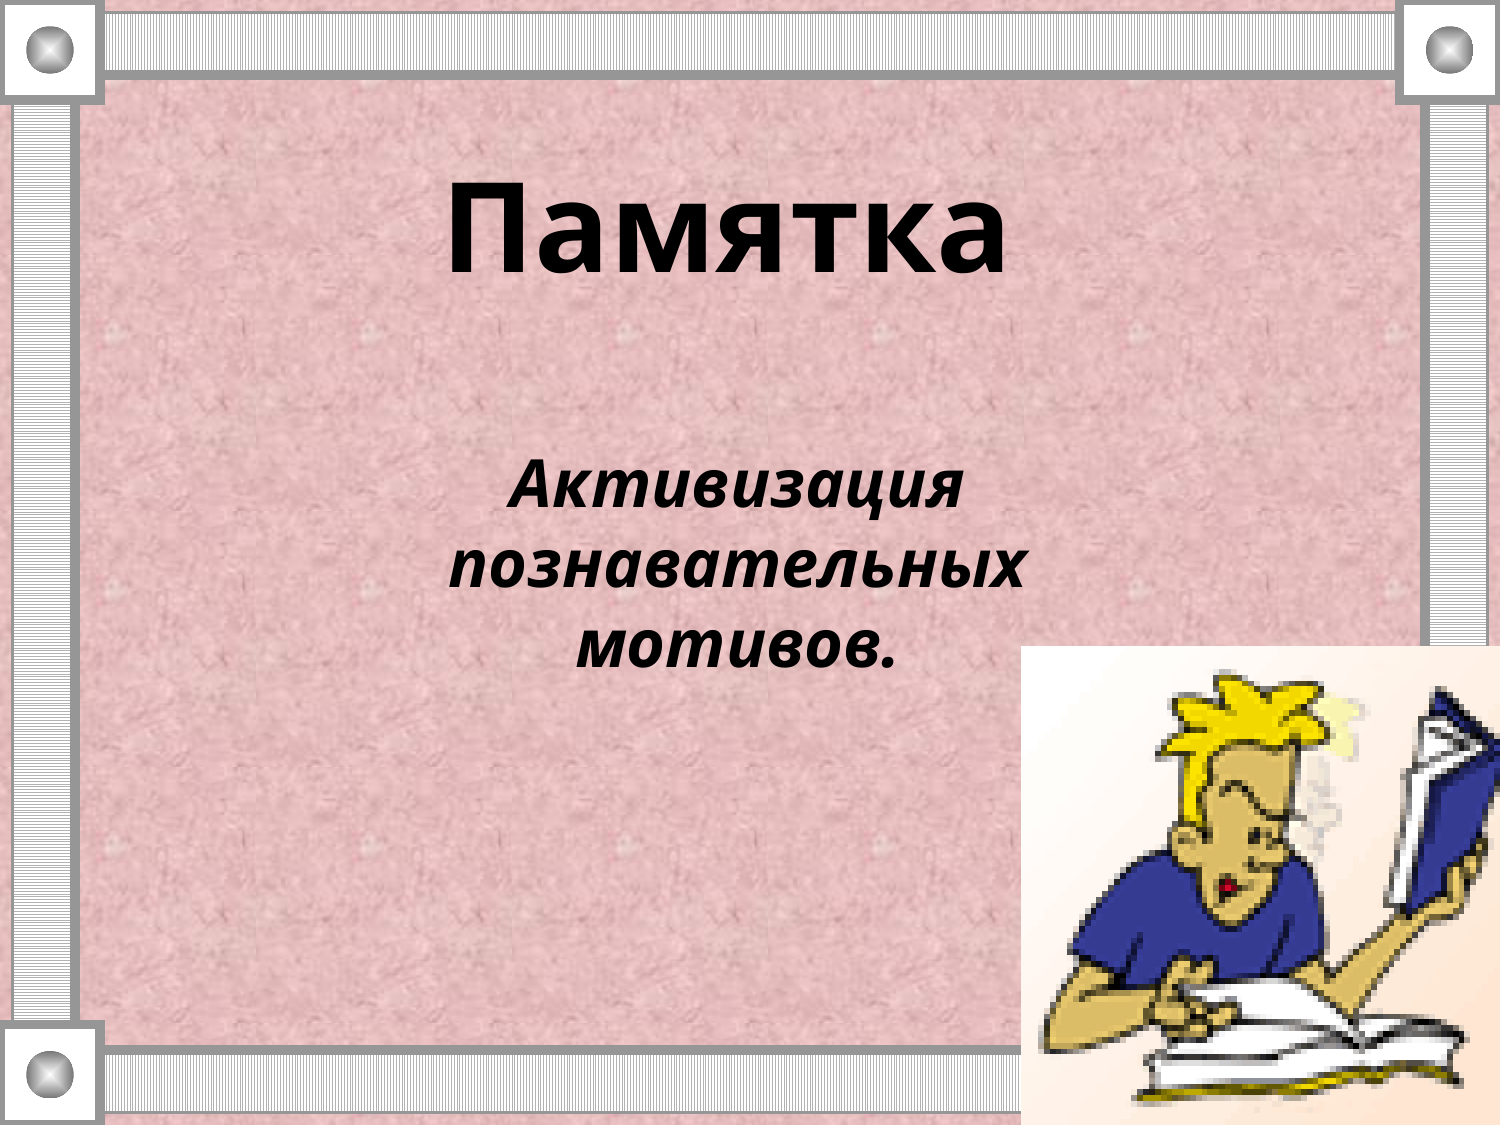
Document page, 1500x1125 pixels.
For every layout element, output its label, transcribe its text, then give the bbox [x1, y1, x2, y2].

picture [105, 0, 1395, 11]
text_box Памятка [426, 140, 1028, 306]
picture [0, 105, 11, 1020]
text_box Активизация познавательных мотивов. [363, 433, 1114, 689]
picture [80, 80, 1500, 1125]
